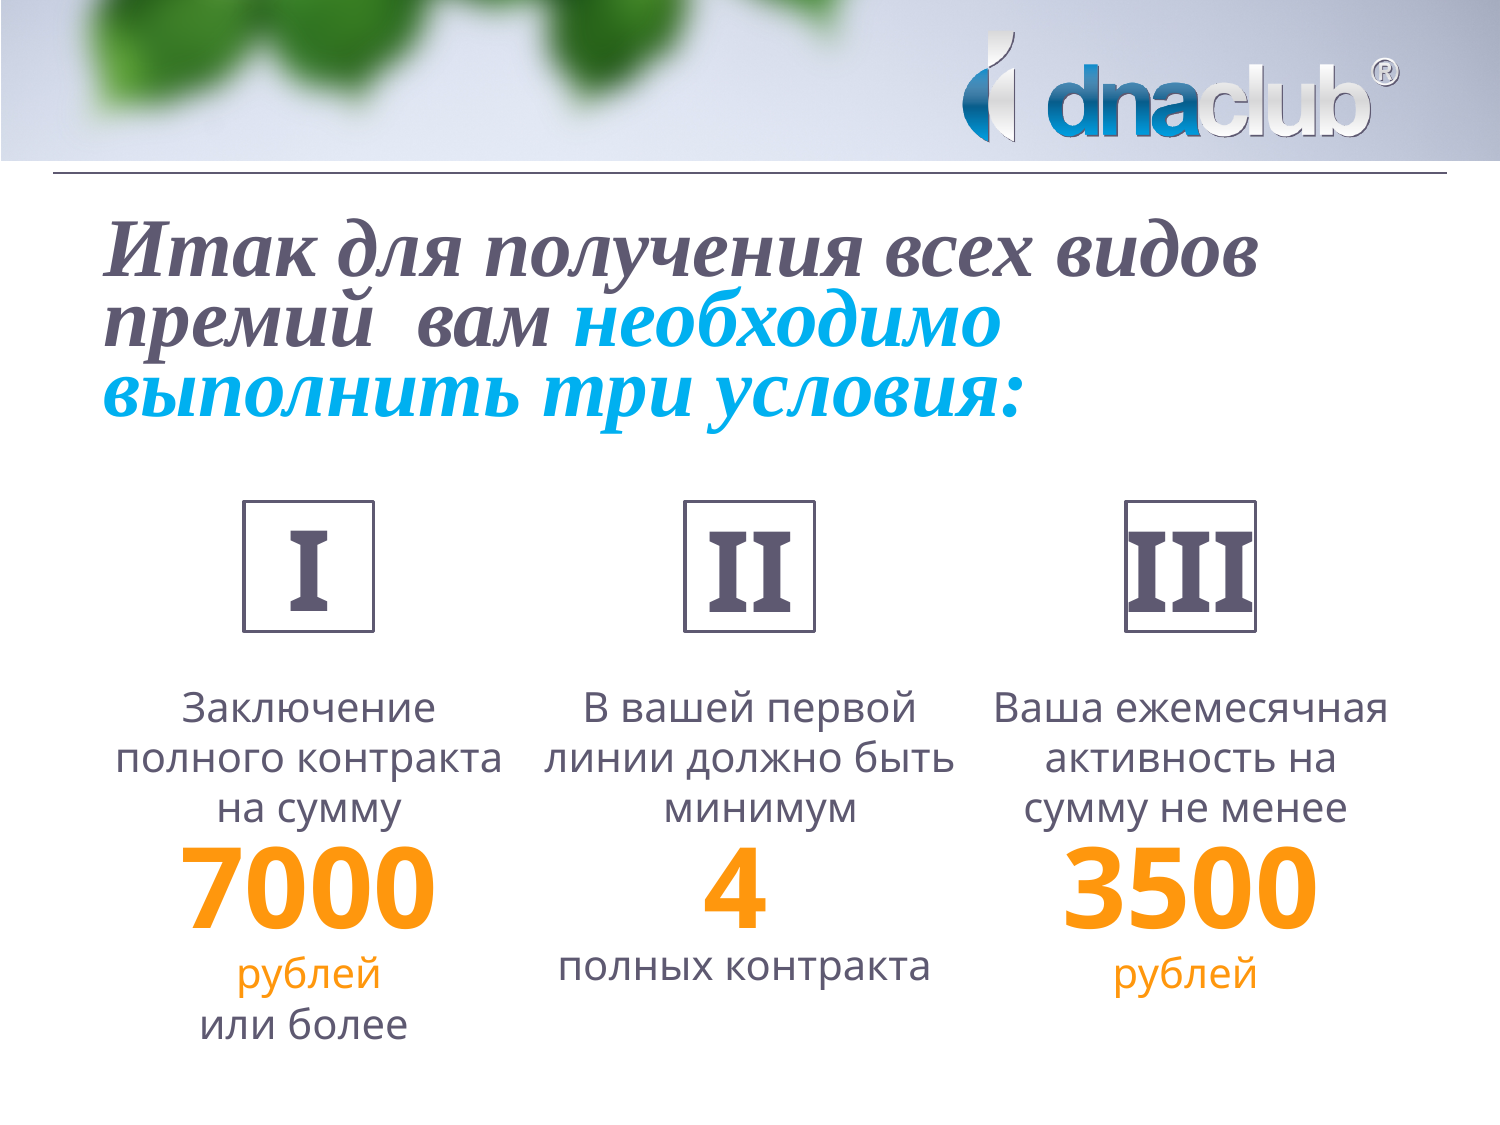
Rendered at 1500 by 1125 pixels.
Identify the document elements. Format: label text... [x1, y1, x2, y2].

text_box Итак для получения всех видов премий вам необходимо выполнить три условия: [88, 213, 1412, 433]
text_box [1123, 498, 1259, 634]
text_box [241, 498, 377, 634]
text_box I Заключение полного контракта на сумму 7000 рублей или более [88, 528, 530, 1055]
picture [1, 0, 1500, 162]
text_box [682, 498, 818, 634]
text_box III Ваша ежемесячная активность на сумму не менее 3500 рублей [970, 529, 1412, 1005]
text_box II В вашей первой линии должно быть минимум 4 полных контракта [529, 529, 970, 995]
